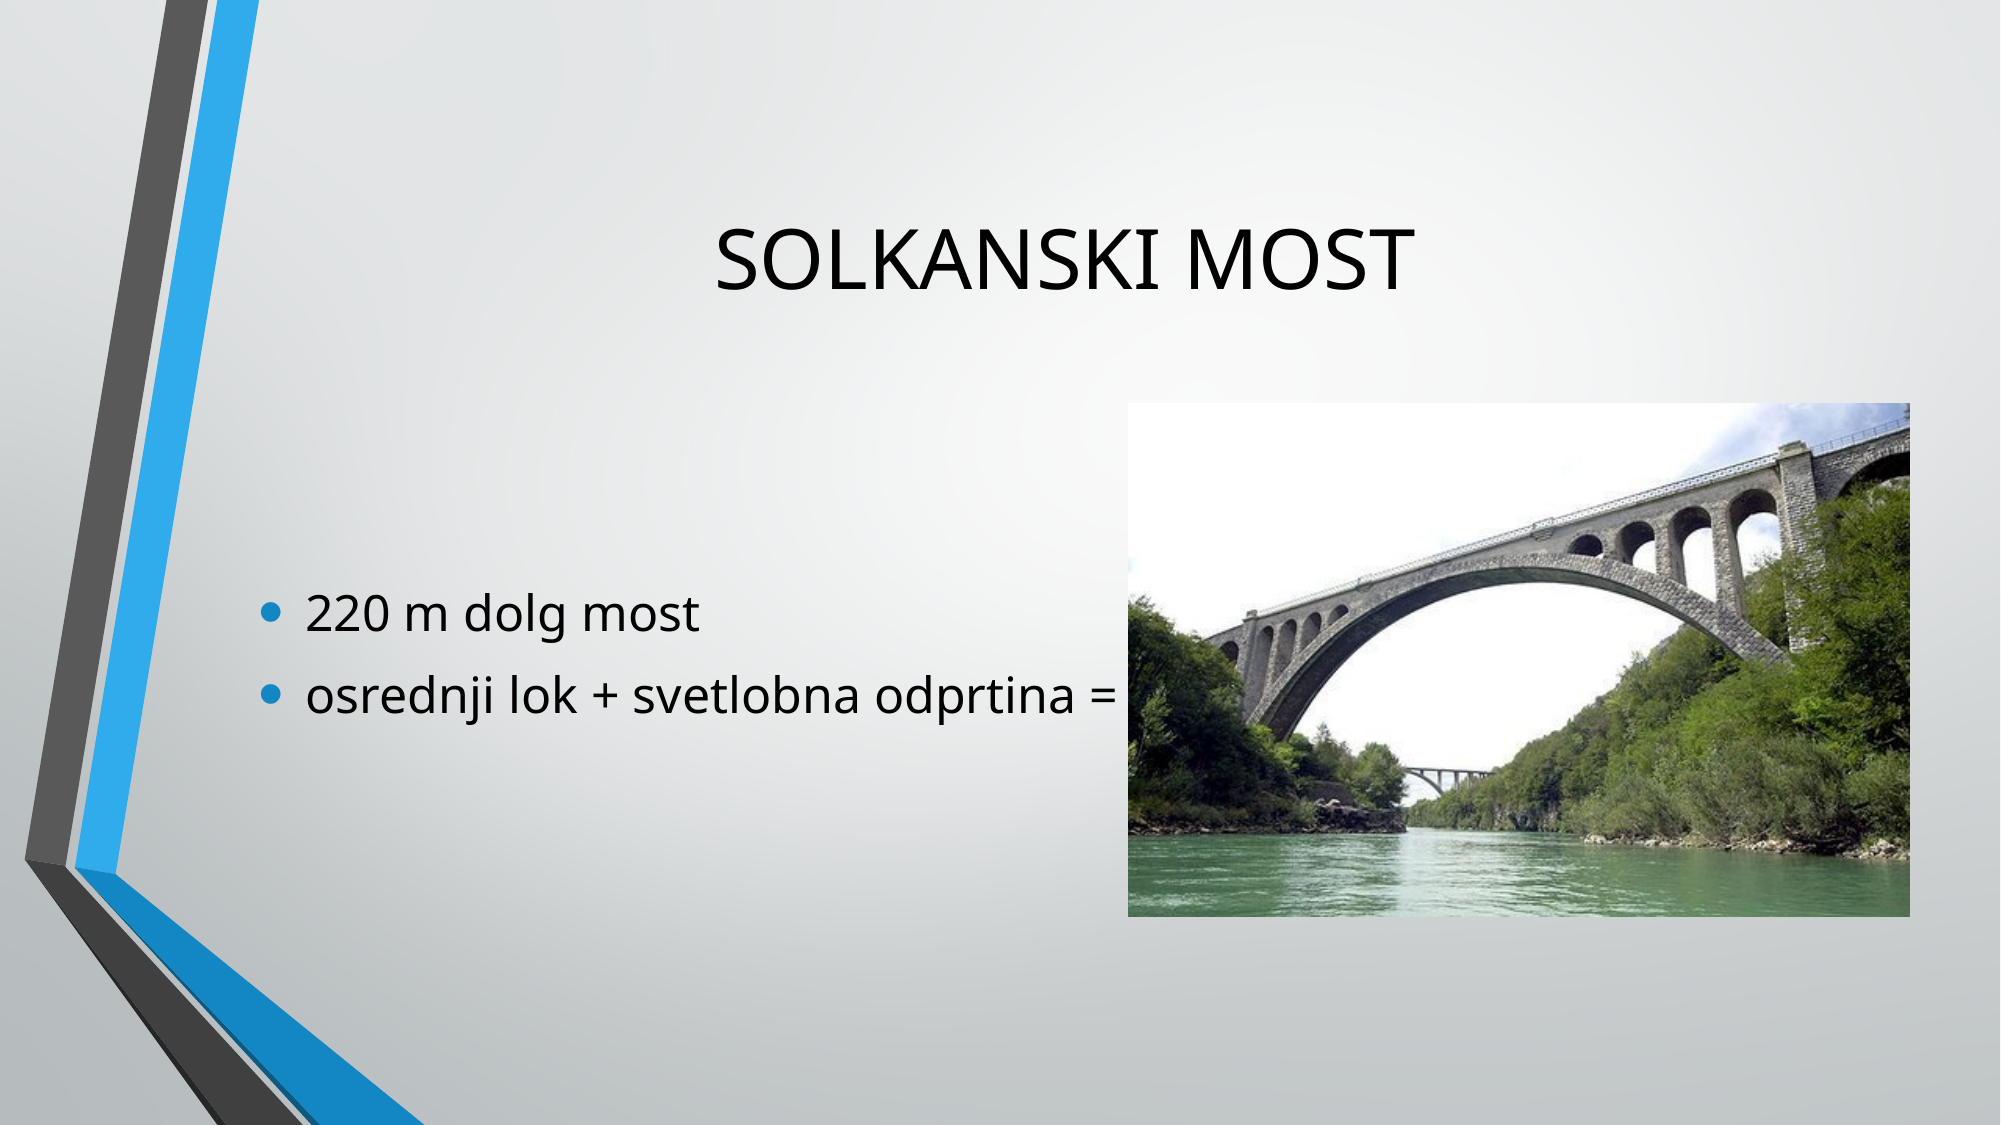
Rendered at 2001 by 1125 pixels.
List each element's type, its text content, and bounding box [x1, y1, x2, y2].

picture [1127, 403, 1910, 917]
title SOLKANSKI MOST [243, 112, 1887, 400]
list 220 m dolg most osrednji lok + svetlobna odprtina = 85 m [243, 437, 1887, 950]
